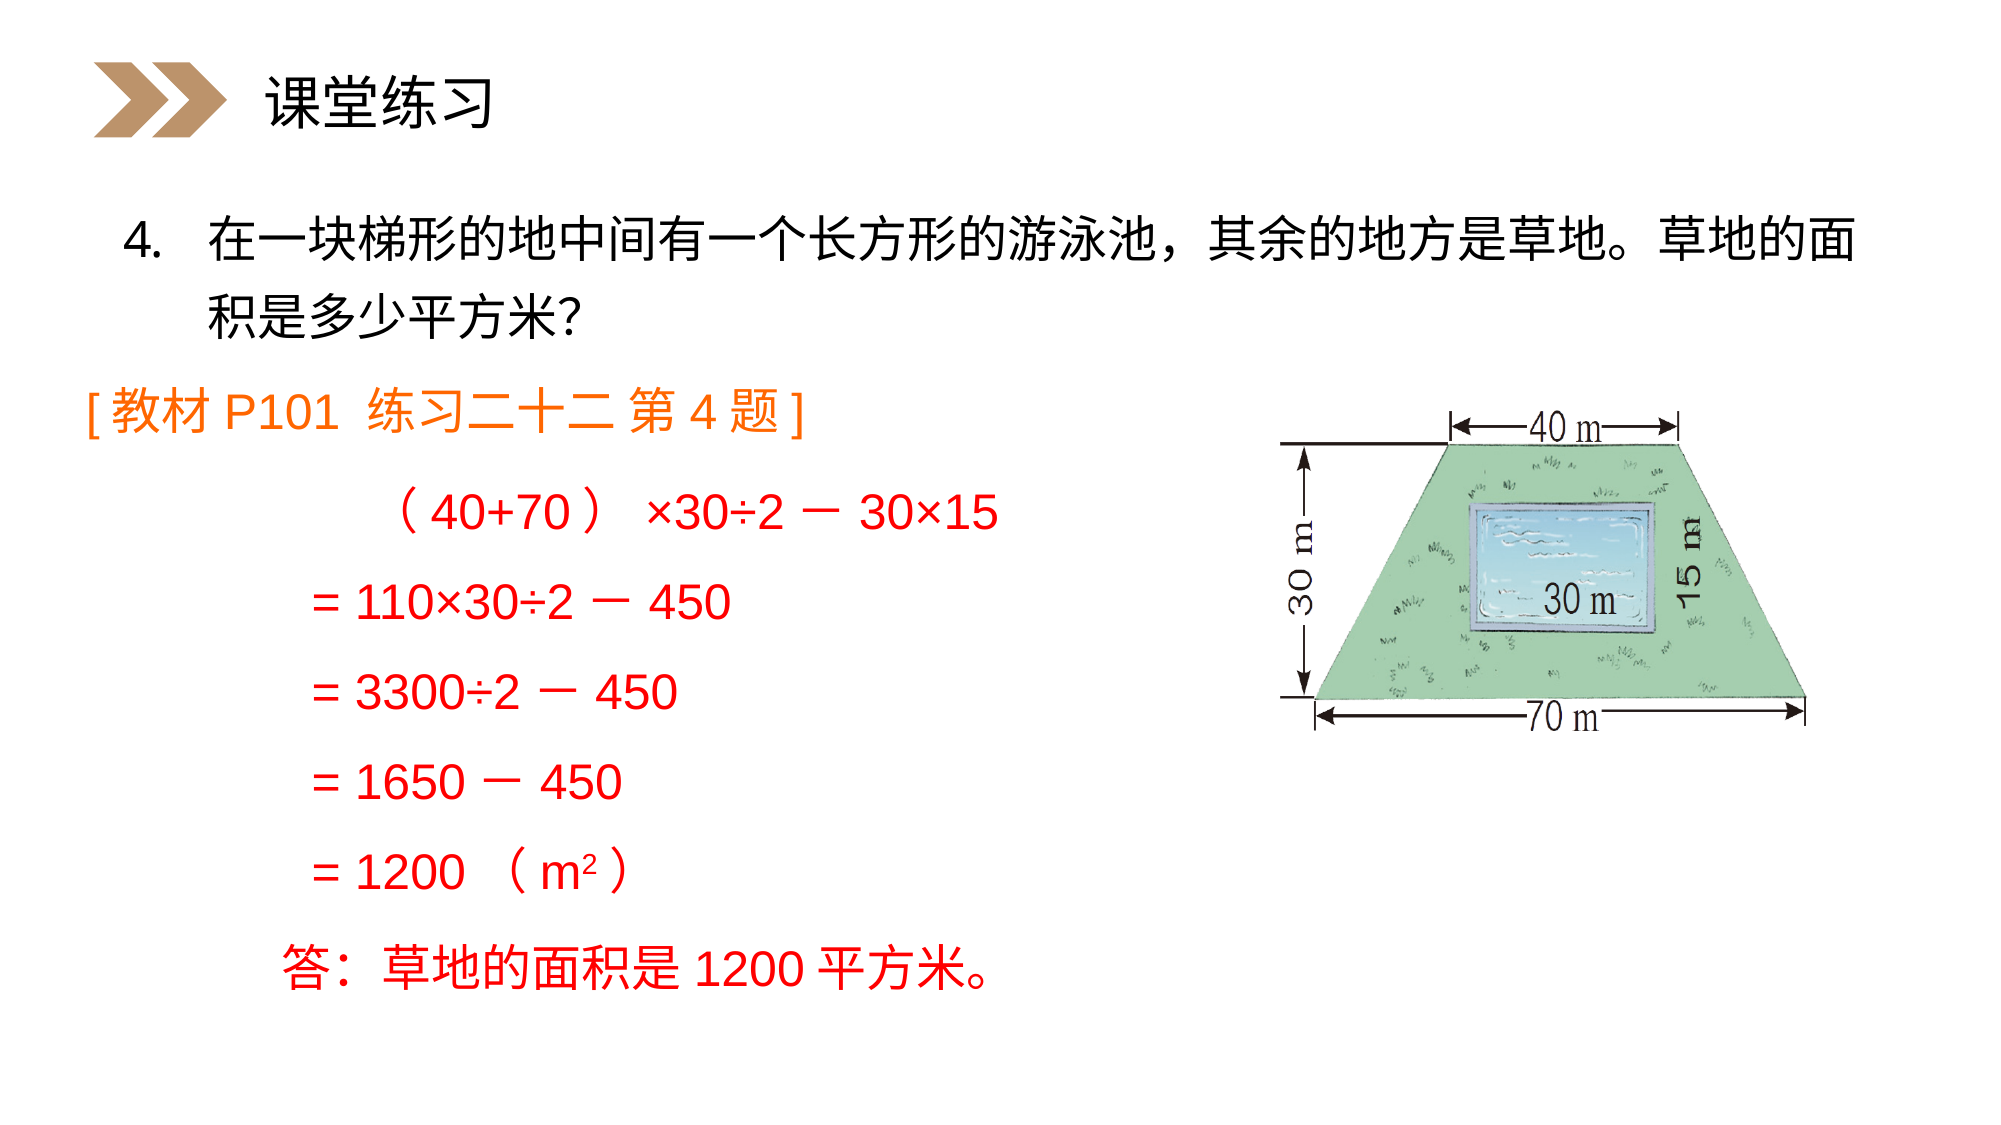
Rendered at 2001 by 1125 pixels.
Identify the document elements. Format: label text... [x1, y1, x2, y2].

text_box 答：草地的面积是1200平方米。 [266, 911, 1180, 1004]
text_box 在一块梯形的地中间有一个长方形的游泳池，其余的地方是草地。草地的面积是多少平方米？ [108, 181, 1890, 353]
text_box 课堂练习 [248, 66, 1088, 137]
picture [1258, 398, 1814, 752]
text_box [教材P101 练习二十二 第4题] [71, 354, 821, 448]
text_box （40+70）×30÷2－30×15 = 110×30÷2－450 = 3300÷2－450 = 1650－450 = 1200（m2） [296, 441, 1161, 907]
